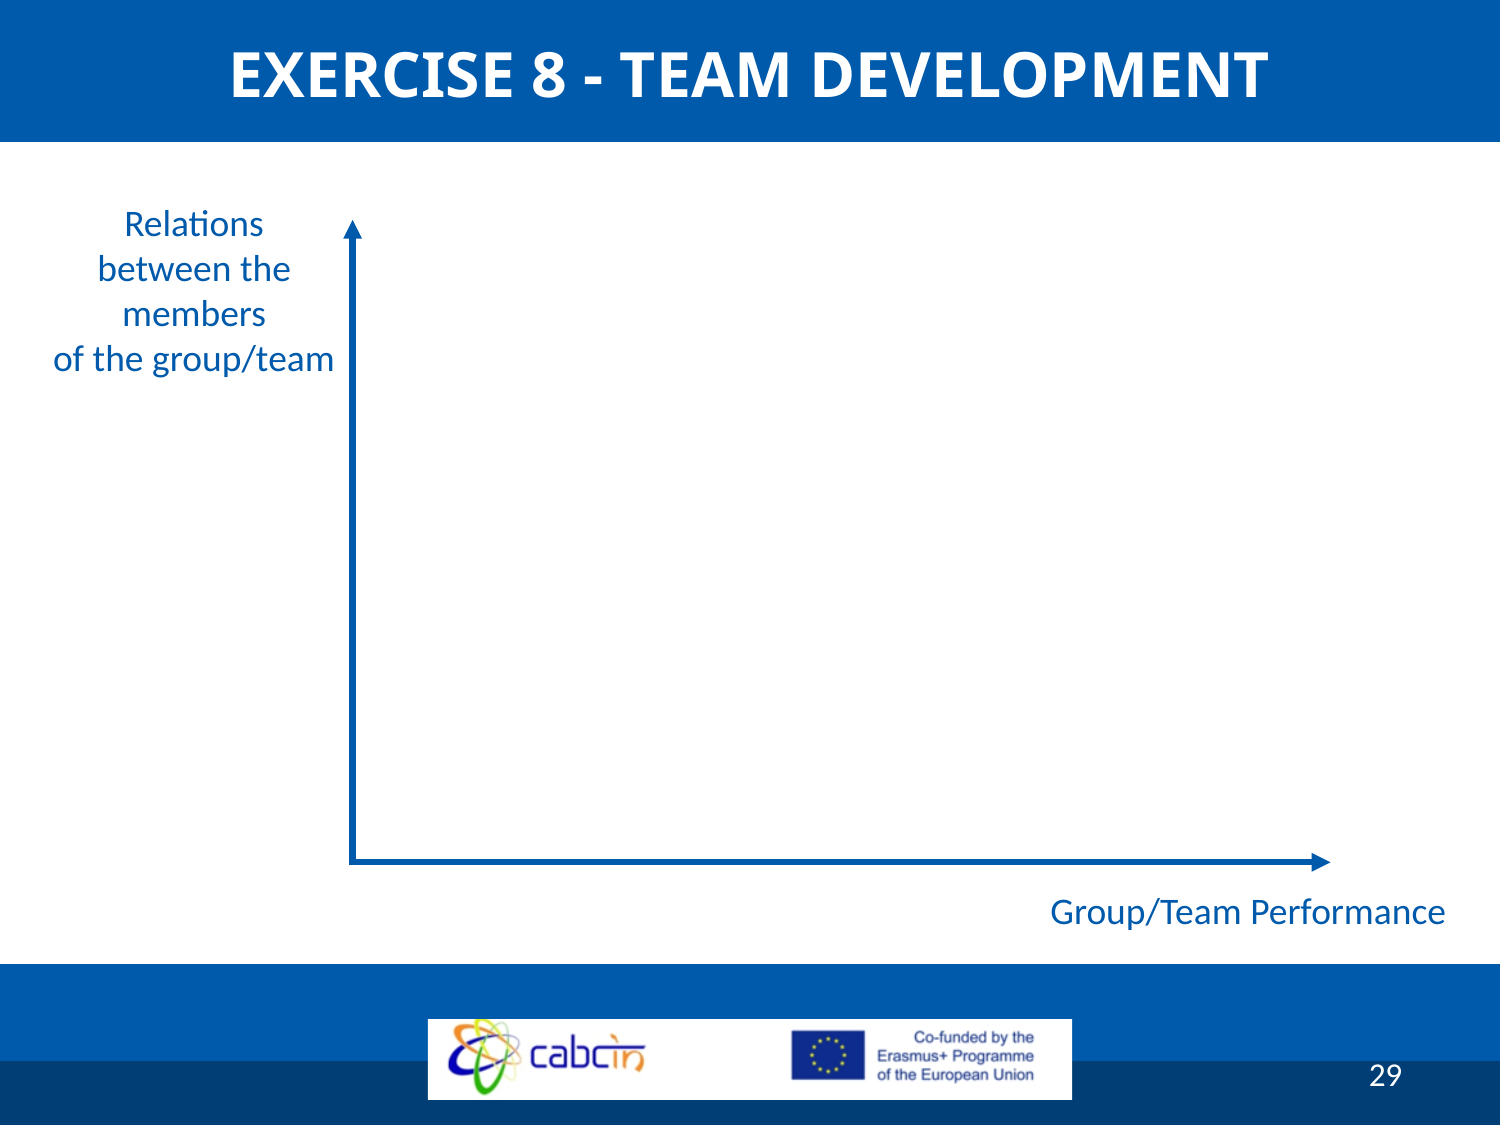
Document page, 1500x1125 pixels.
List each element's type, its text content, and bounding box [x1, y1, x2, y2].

slide_number 29 [1079, 1042, 1418, 1103]
text_box [0, 142, 1500, 964]
picture [0, 0, 1500, 142]
text_box EXERCISE 8 - TEAM DEVELOPMENT [75, 45, 1425, 111]
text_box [36, 191, 1500, 941]
picture [0, 964, 1500, 1125]
